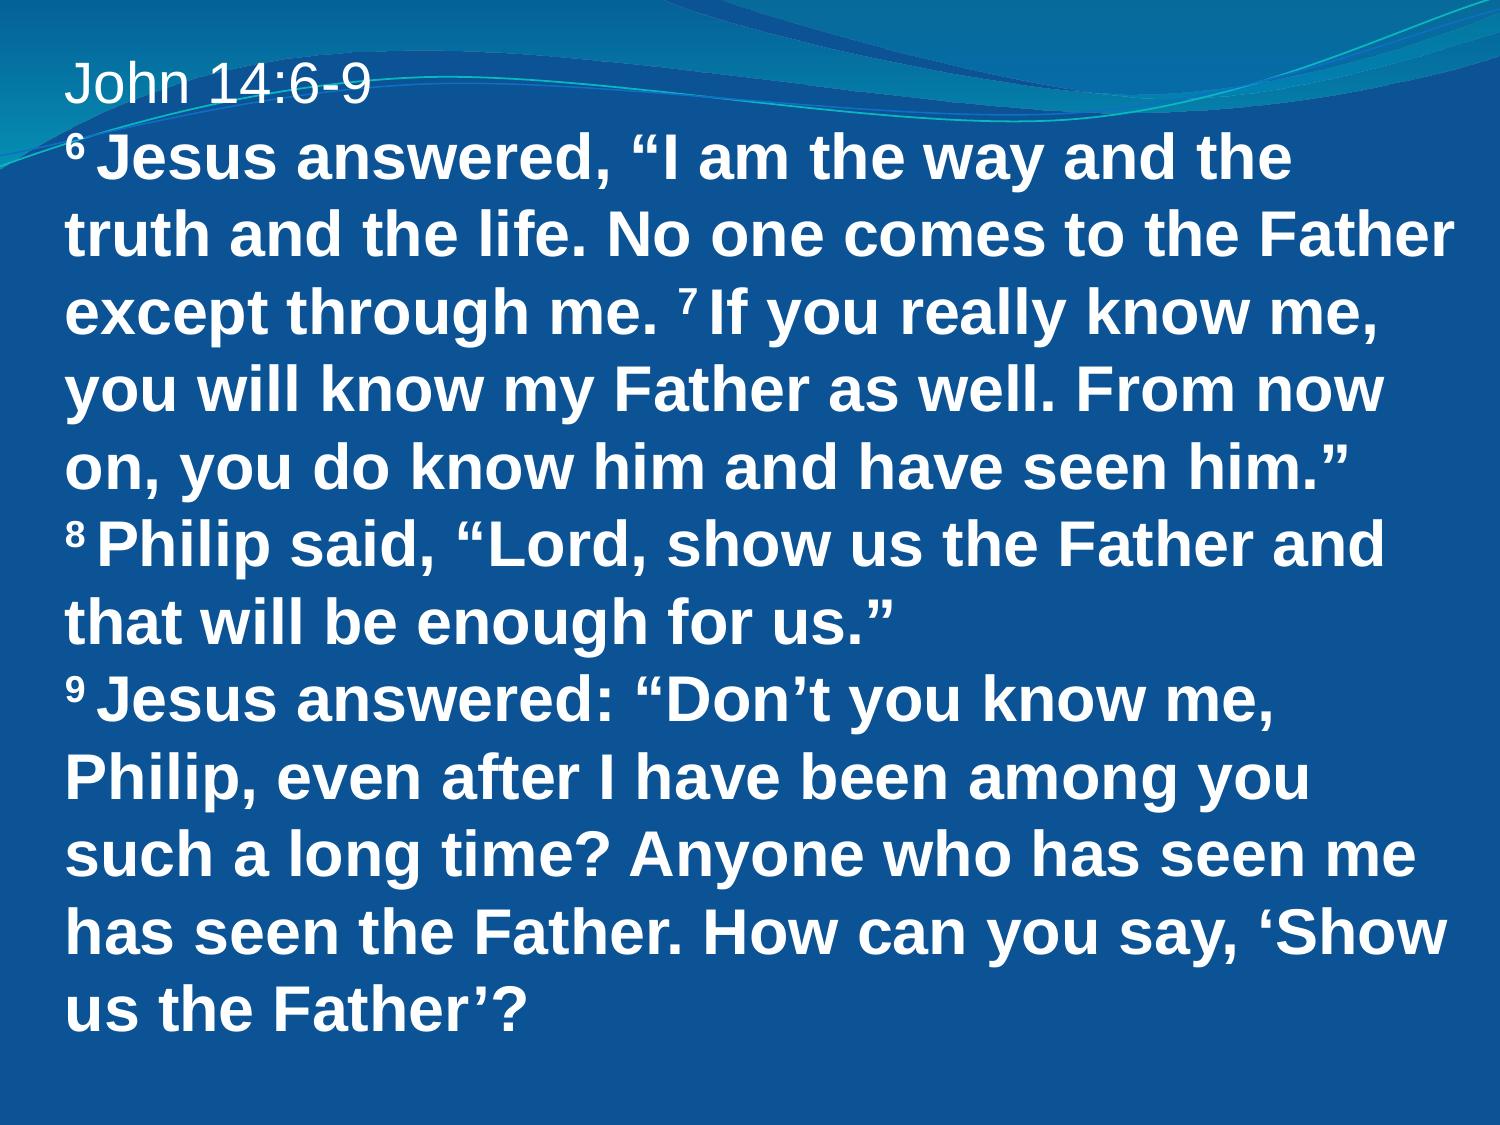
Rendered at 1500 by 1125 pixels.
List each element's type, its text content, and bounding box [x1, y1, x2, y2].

text_box John 14:6-9 6 Jesus answered, “I am the way and the truth and the life. No one comes to the Father except through me. 7 If you really know me, you will know my Father as well. From now on, you do know him and have seen him.” 8 Philip said, “Lord, show us the Father and that will be enough for us.” 9 Jesus answered: “Don’t you know me, Philip, even after I have been among you such a long time? Anyone who has seen me has seen the Father. How can you say, ‘Show us the Father’? [49, 37, 1488, 1052]
